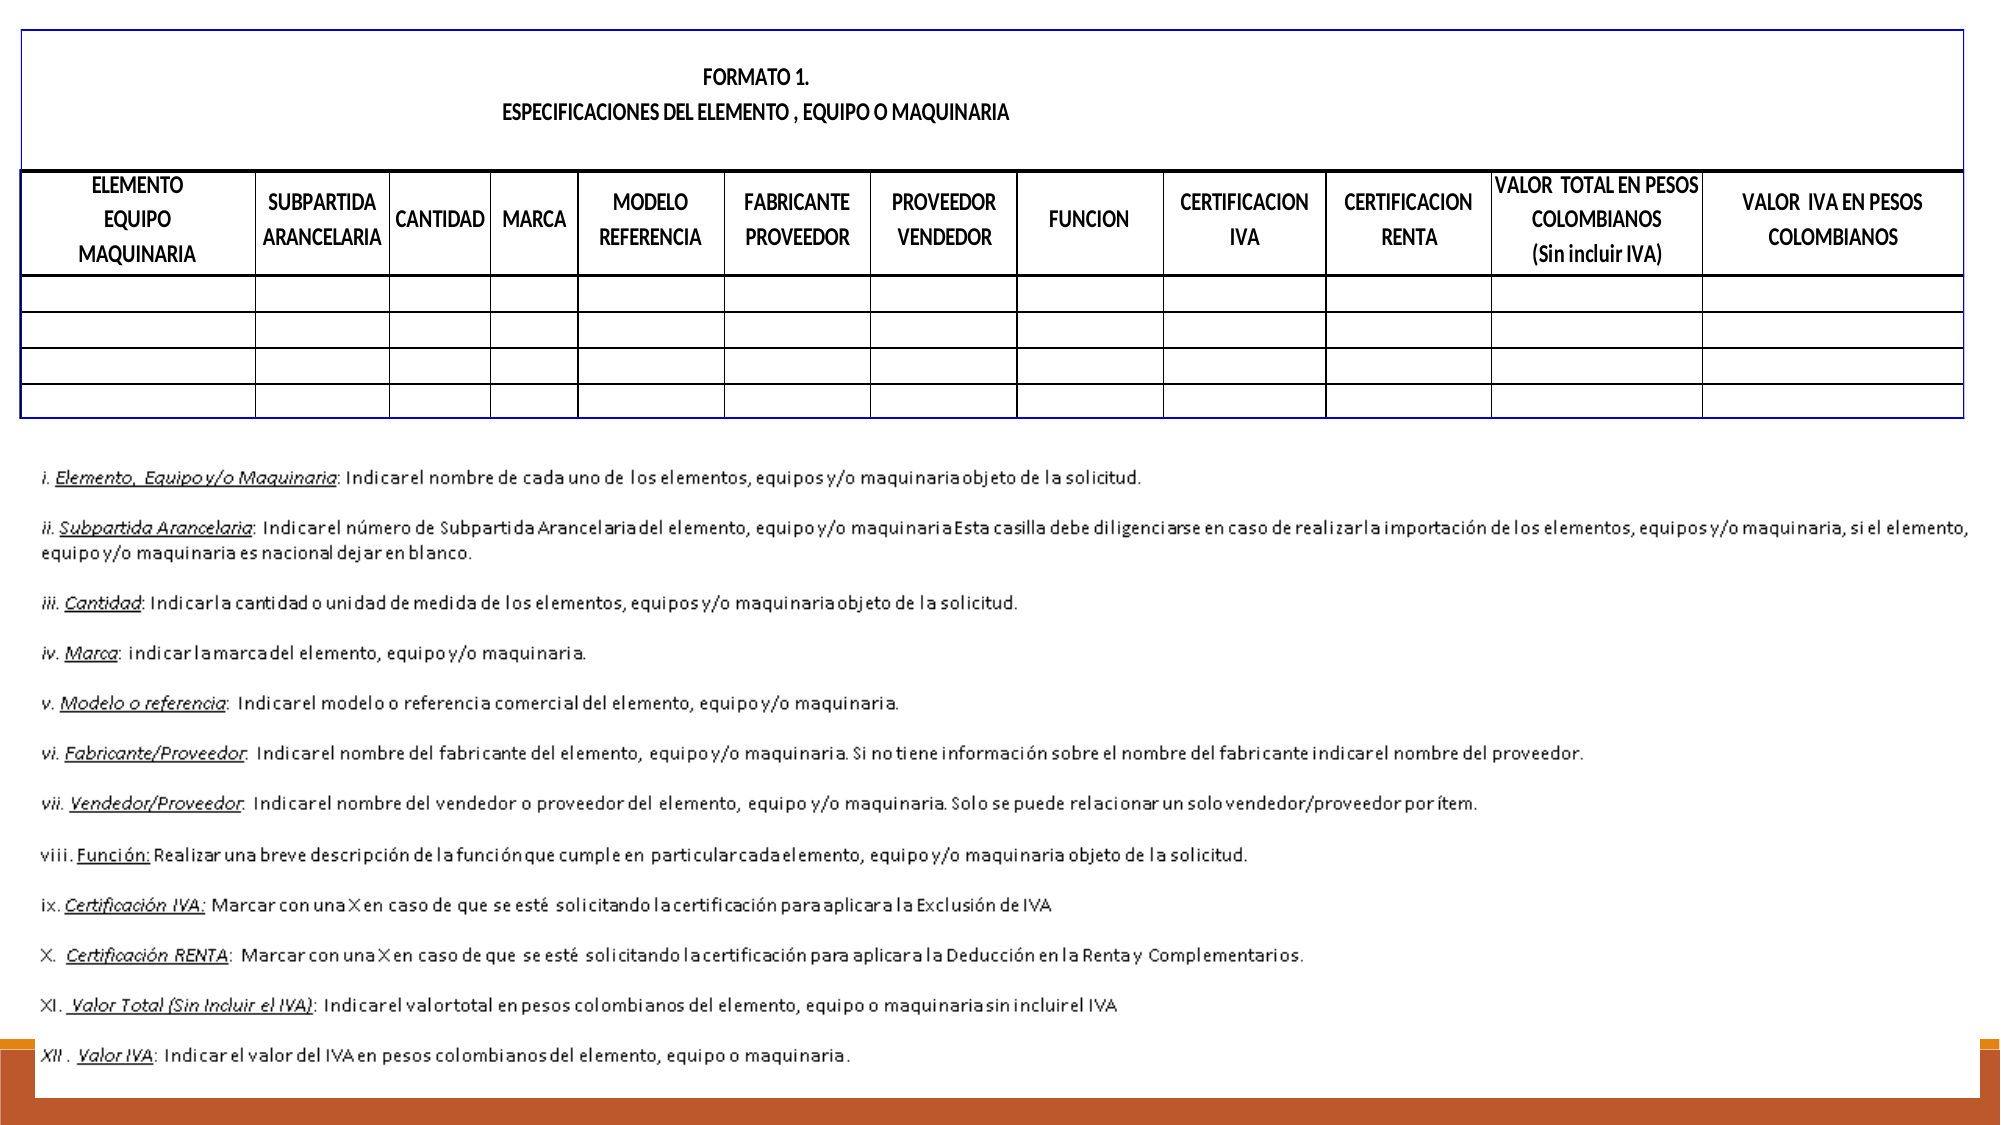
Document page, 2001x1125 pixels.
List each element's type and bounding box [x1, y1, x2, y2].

picture [35, 467, 1981, 1098]
picture [18, 26, 1967, 422]
